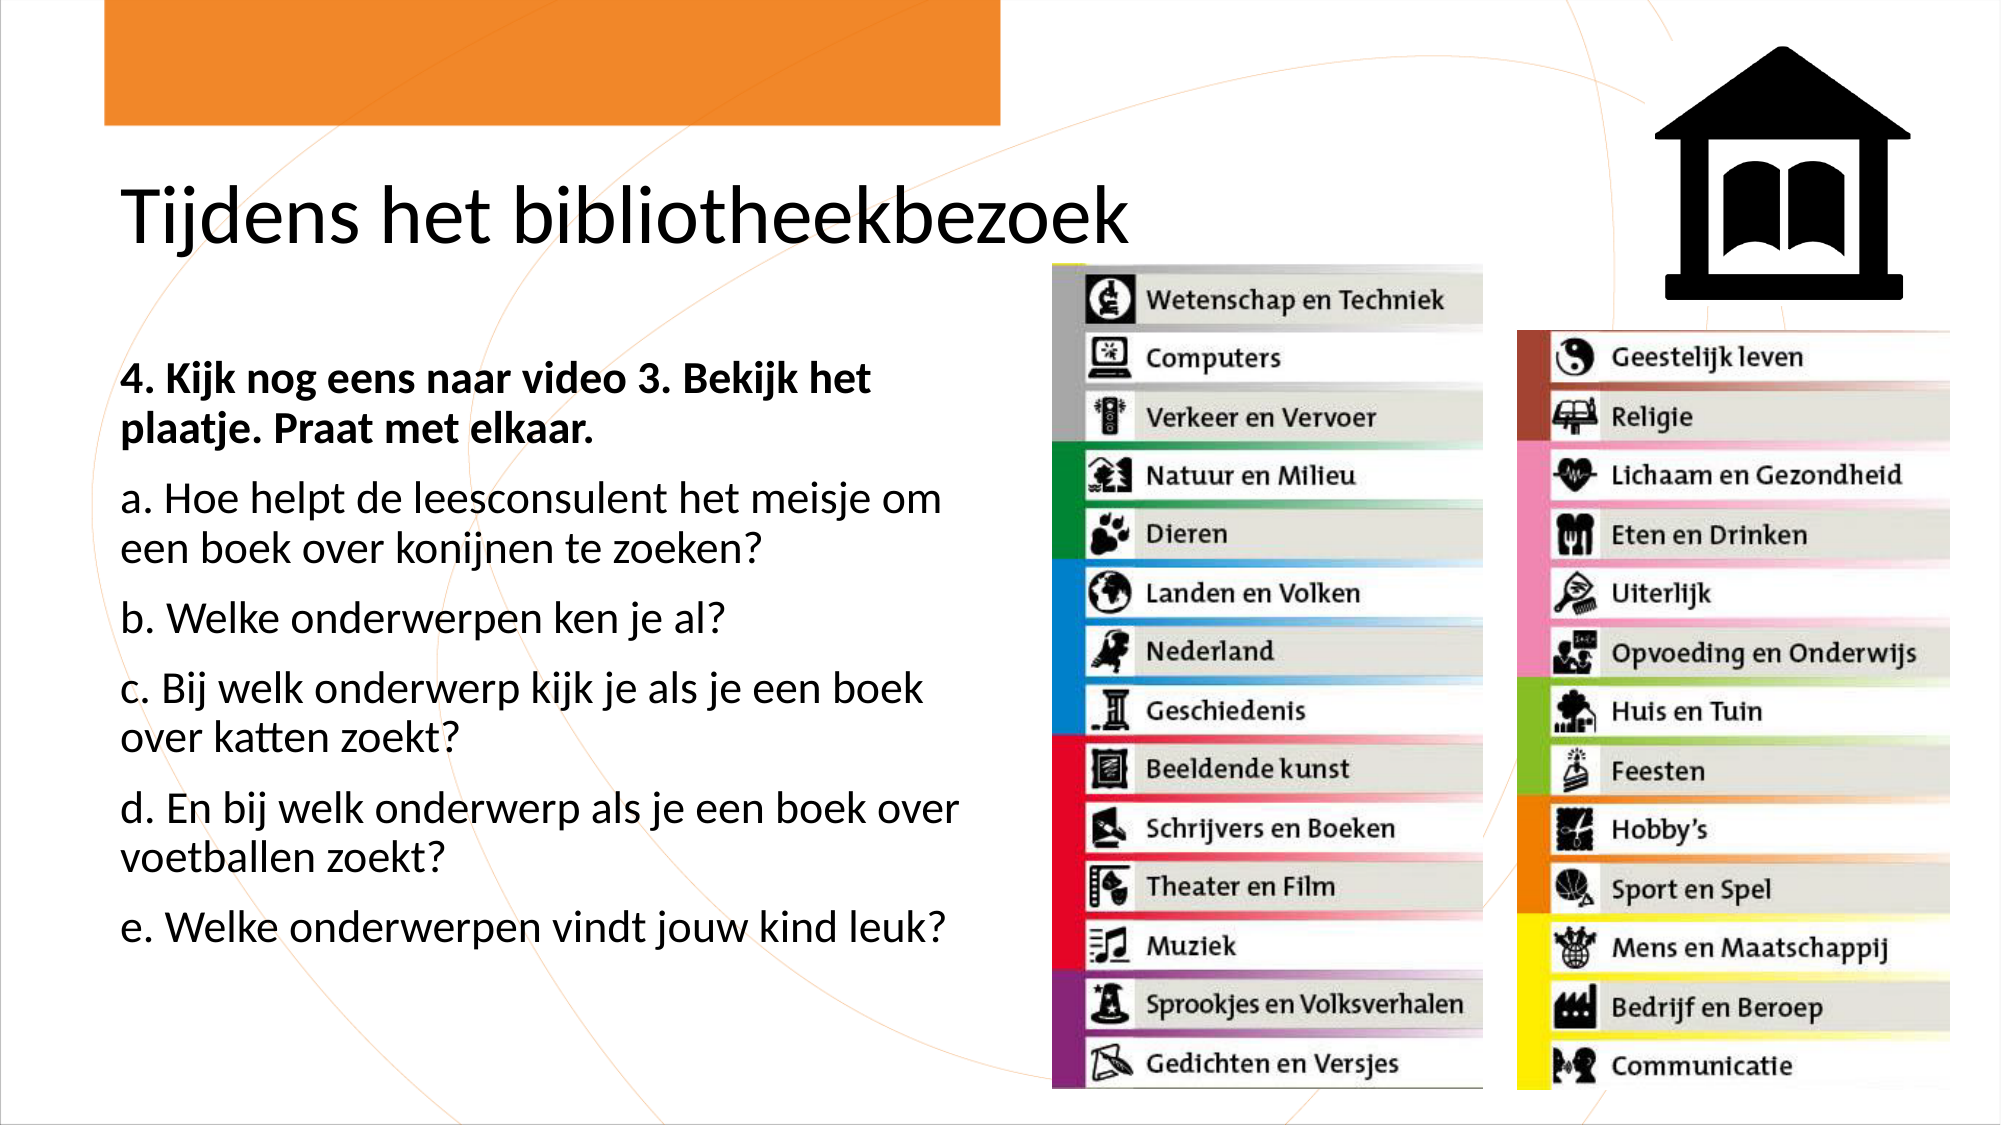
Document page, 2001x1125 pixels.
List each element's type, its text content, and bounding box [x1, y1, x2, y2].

list 4. Kijk nog eens naar video 3. Bekijk het plaatje. Praat met elkaar. a. Hoe helpt de leesconsulent het meisje om een boek over konijnen te zoeken? b. Welke onderwerpen ken je al? c. Bij welk onderwerp kijk je als je een boek over katten zoekt? d. En bij welk onderwerp als je een boek over voetballen zoekt? e. Welke onderwerpen vindt jouw kind leuk? [105, 346, 1018, 972]
picture [0, 0, 2001, 1125]
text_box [1052, 263, 1482, 1088]
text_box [1517, 330, 1949, 1088]
title Tijdens het bibliotheekbezoek [105, 147, 1645, 286]
